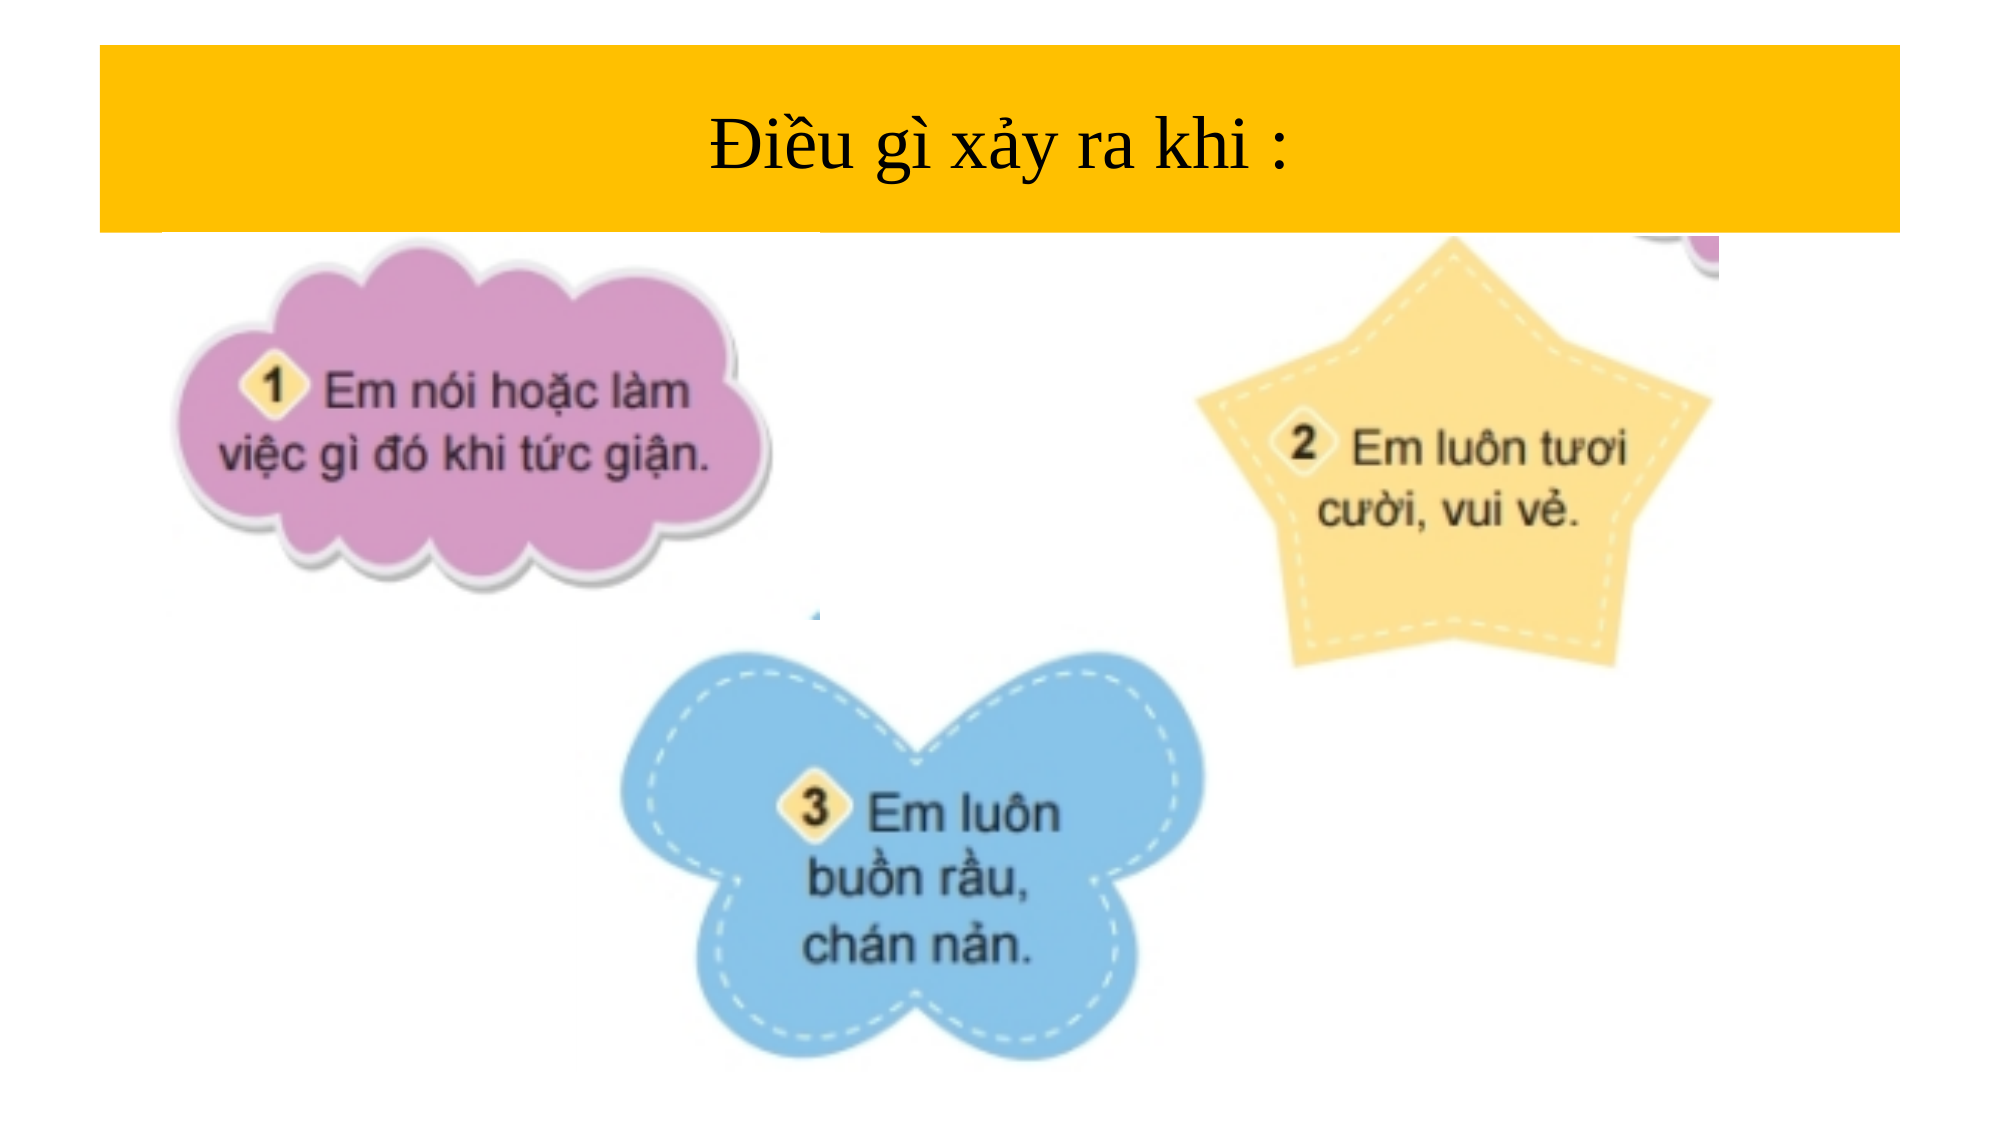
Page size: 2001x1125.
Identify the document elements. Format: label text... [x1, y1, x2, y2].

title Điều gì xảy ra khi : [99, 45, 1900, 233]
picture [162, 232, 1720, 1072]
